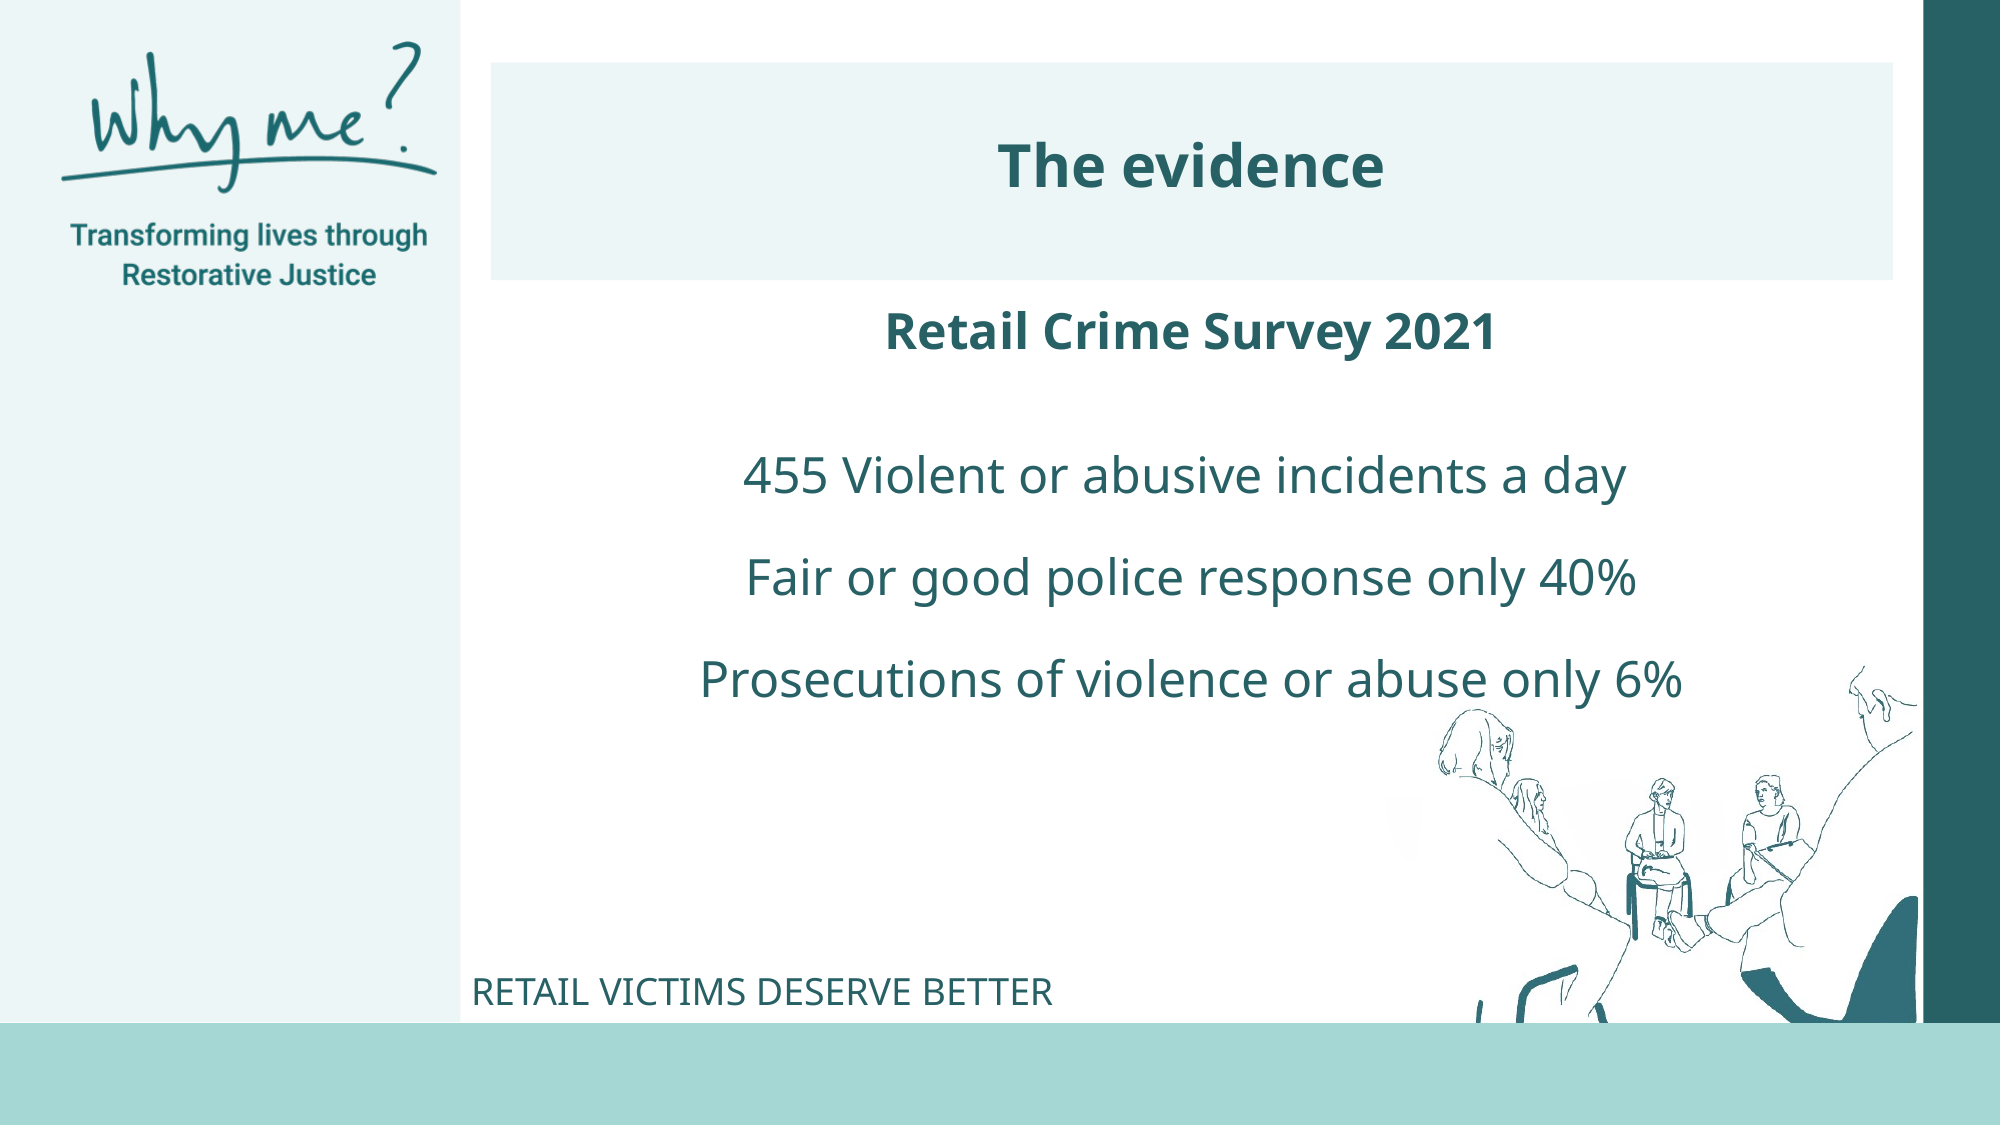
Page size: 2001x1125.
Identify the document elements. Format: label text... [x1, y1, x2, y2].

text_box RETAIL VICTIMS DESERVE BETTER [260, 960, 1275, 1021]
text_box Retail Crime Survey 2021 455 Violent or abusive incidents a day Fair or good police response only 40% Prosecutions of violence or abuse only 6% [663, 280, 1720, 769]
picture [0, 648, 2000, 1125]
title The evidence [490, 62, 1893, 281]
picture [39, 20, 461, 317]
